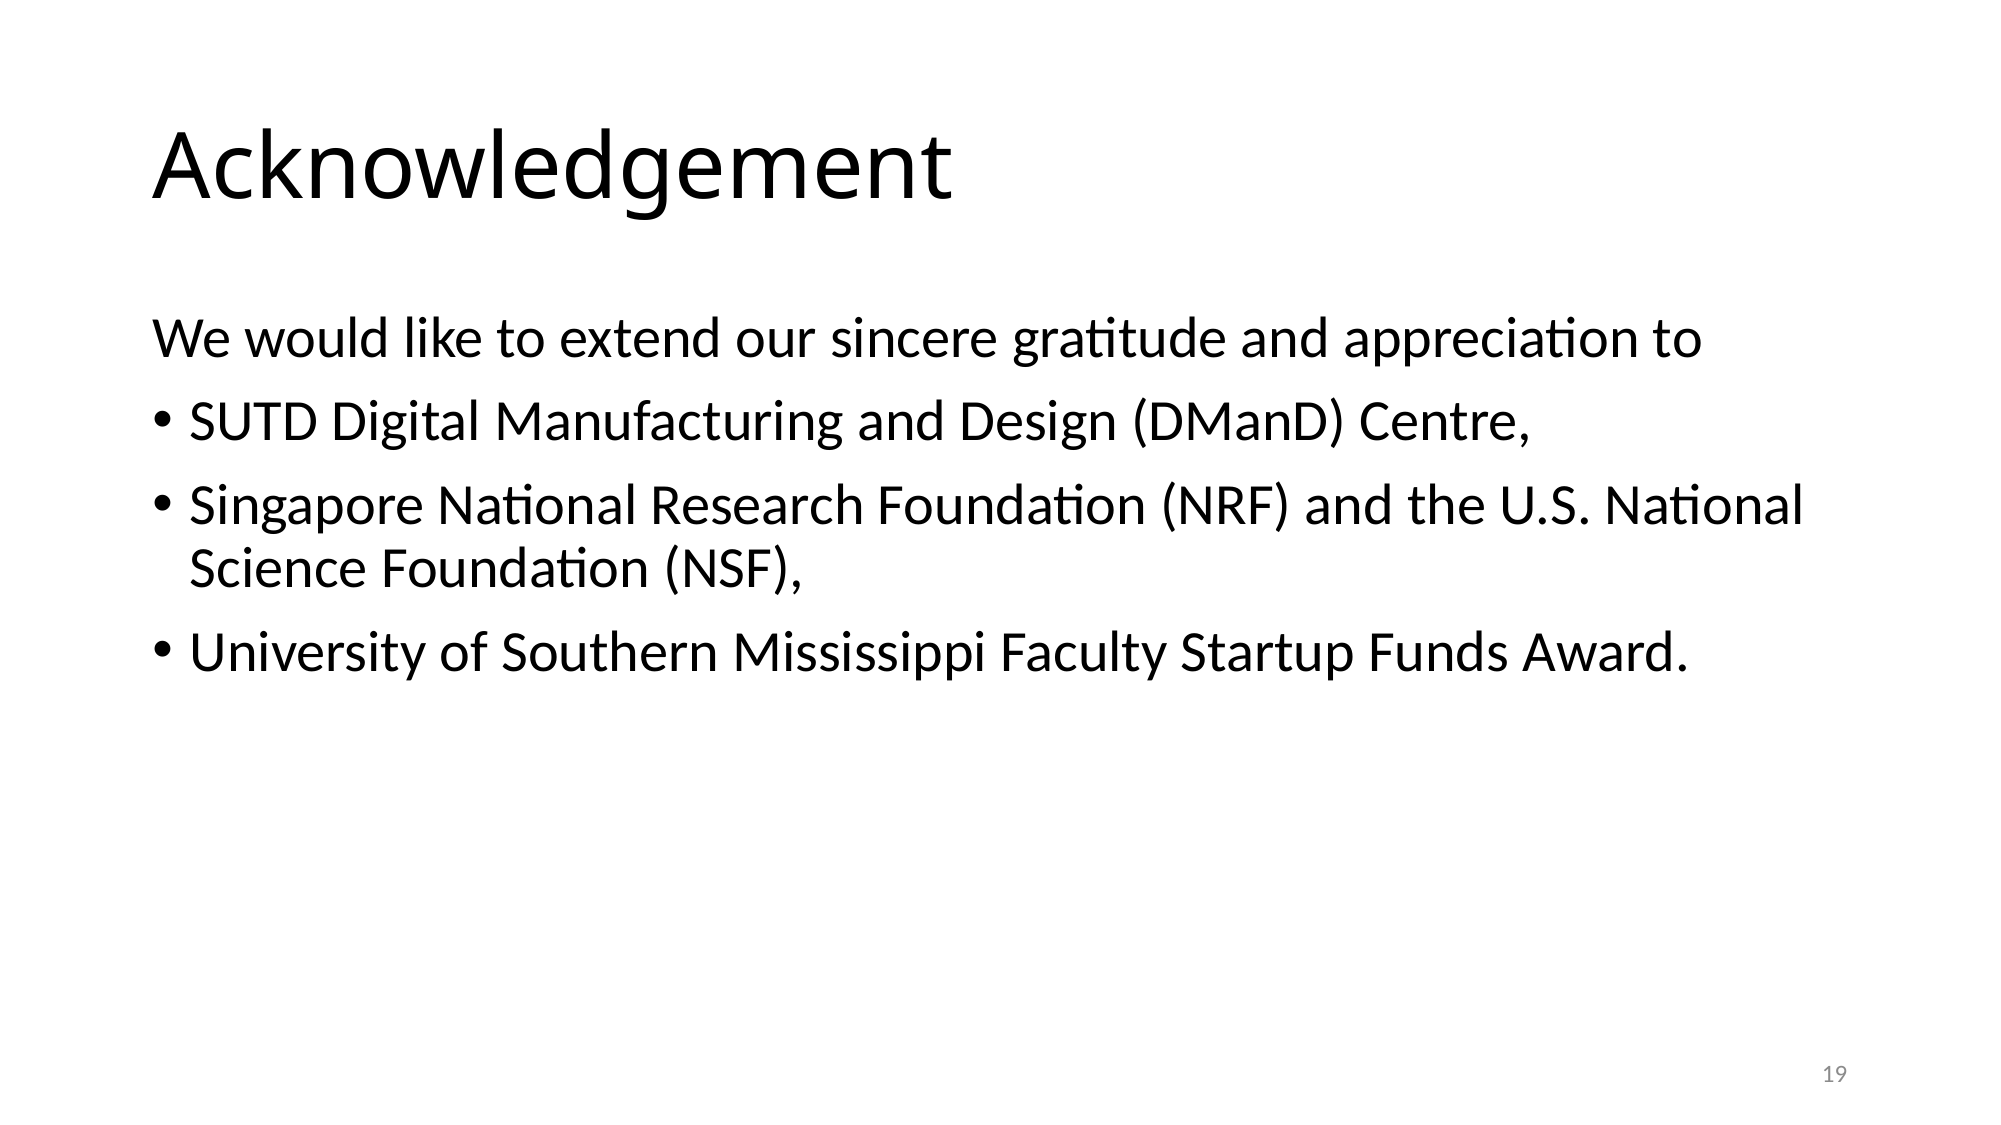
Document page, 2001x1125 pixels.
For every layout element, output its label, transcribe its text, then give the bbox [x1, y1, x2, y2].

list We would like to extend our sincere gratitude and appreciation to SUTD Digital Manufacturing and Design (DManD) Centre, Singapore National Research Foundation (NRF) and the U.S. National Science Foundation (NSF), University of Southern Mississippi Faculty Startup Funds Award. [137, 299, 1863, 1014]
slide_number 19 [1412, 1042, 1863, 1103]
title Acknowledgement [137, 59, 1863, 278]
